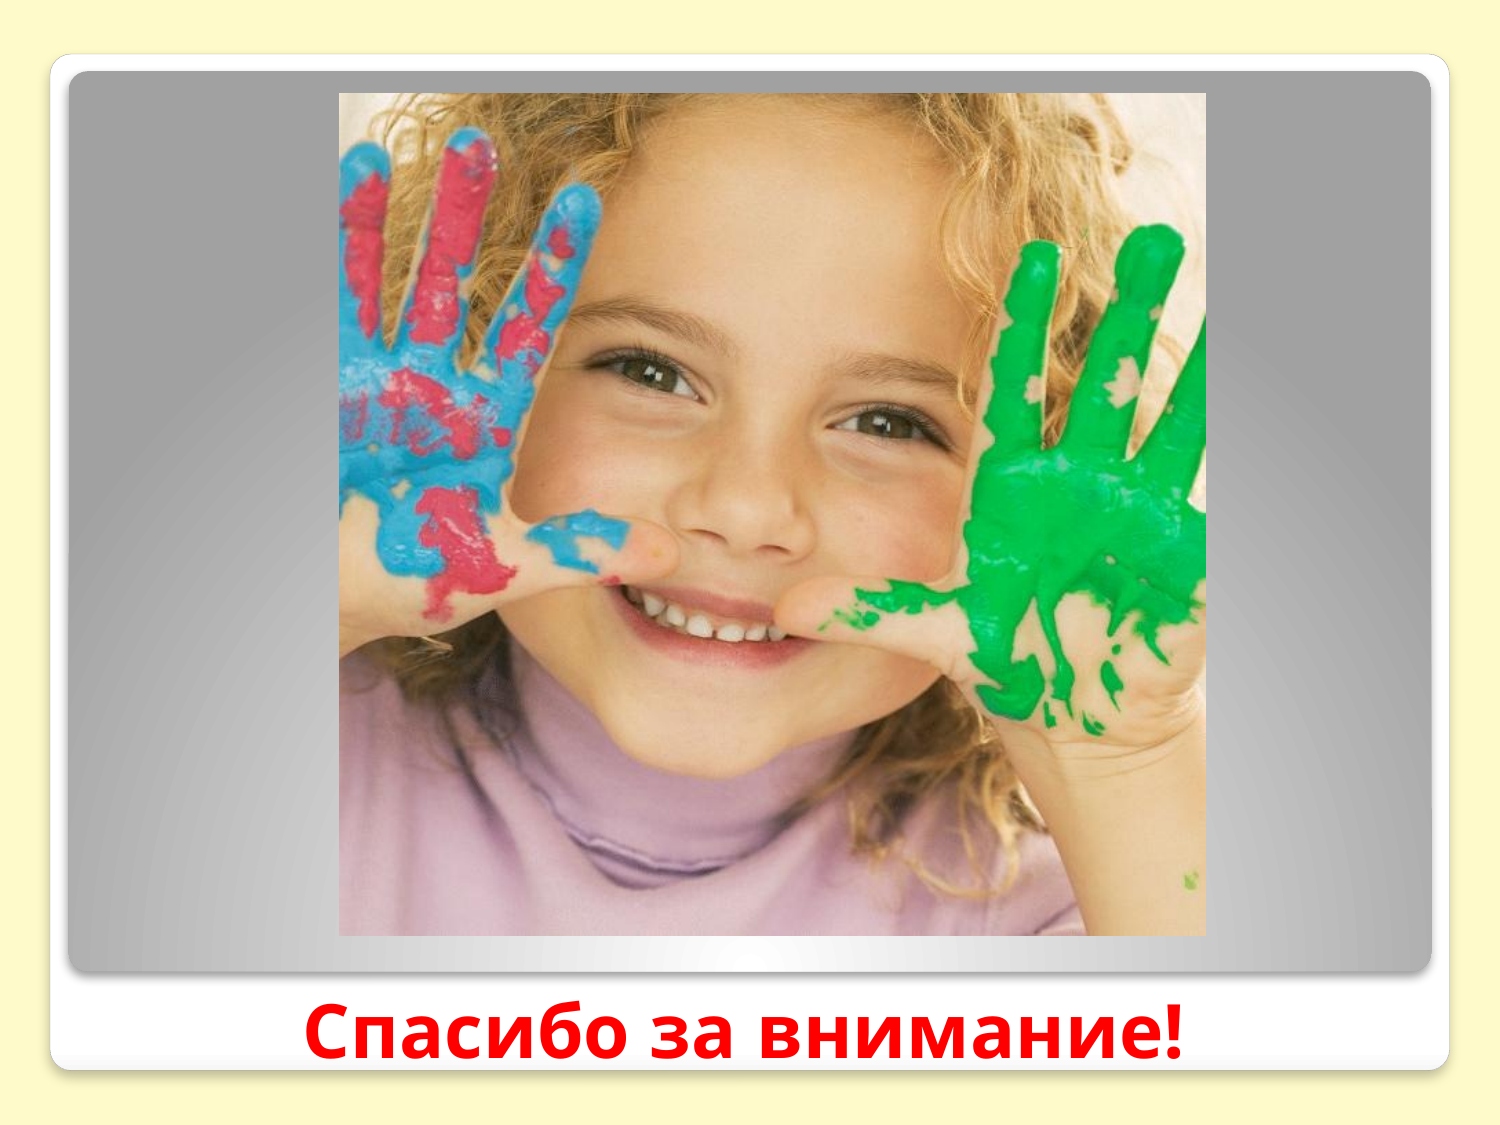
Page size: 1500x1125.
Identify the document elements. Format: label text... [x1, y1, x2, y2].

text_box Спасибо за внимание! [88, 975, 1400, 1081]
picture [339, 93, 1206, 937]
